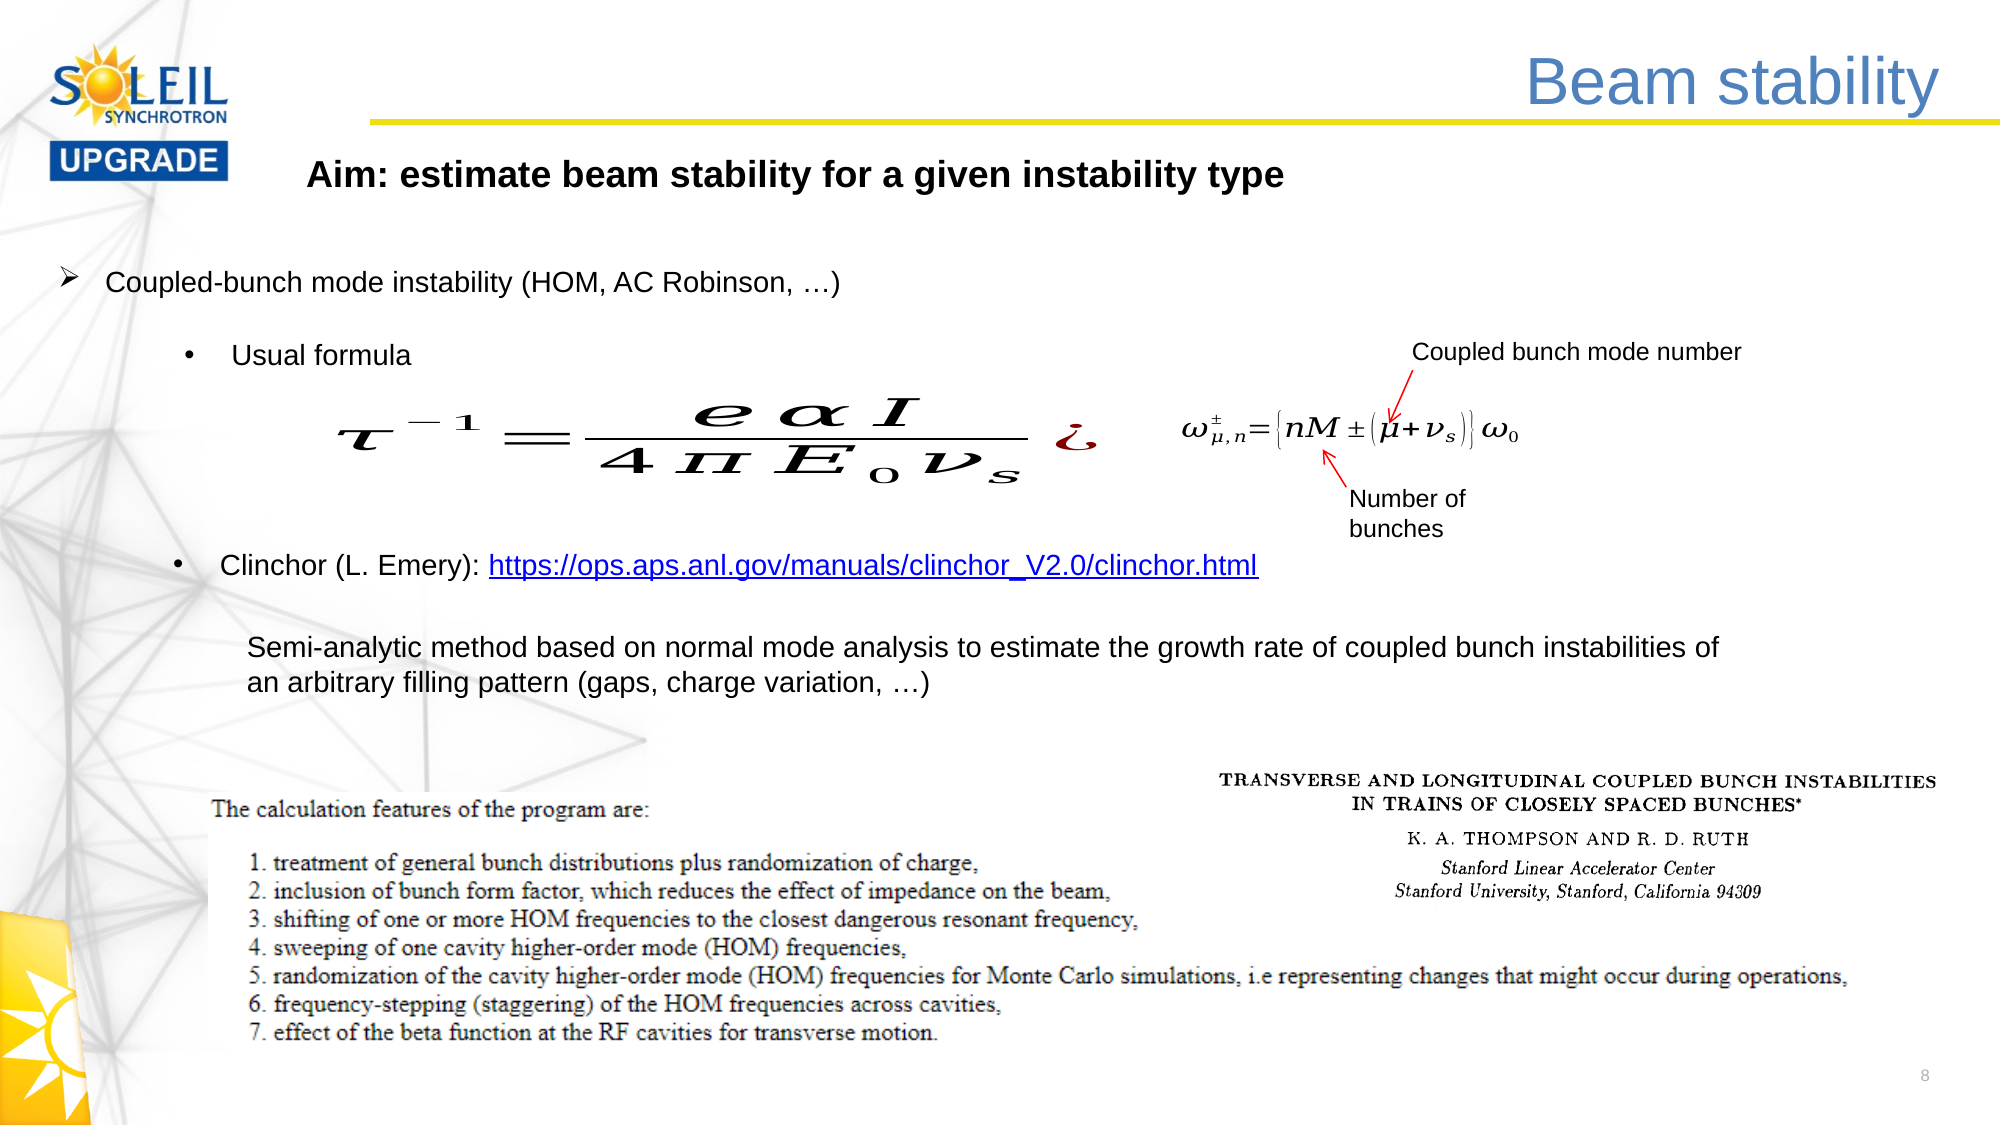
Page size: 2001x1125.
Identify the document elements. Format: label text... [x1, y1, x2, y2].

text_box Number of bunches [1334, 474, 1583, 550]
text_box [1388, 369, 1413, 424]
text_box Clinchor (L. Emery): https://ops.aps.anl.gov/manuals/clinchor_V2.0/clinchor.html [158, 538, 1320, 589]
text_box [1322, 449, 1347, 488]
text_box Semi-analytic method based on normal mode analysis to estimate the growth rate of coupled bunch instabilities of an arbitrary filling pattern (gaps, charge variation, …) [232, 621, 1768, 707]
picture [0, 0, 2001, 1125]
text_box Aim: estimate beam stability for a given instability type [291, 142, 1750, 203]
text_box Usual formula [169, 329, 1331, 379]
slide_number 8 [1826, 1044, 1945, 1105]
text_box Coupled-bunch mode instability (HOM, AC Robinson, …) [43, 255, 1205, 306]
text_box Coupled bunch mode number [1397, 327, 1764, 373]
title Beam stability [369, 31, 1956, 125]
